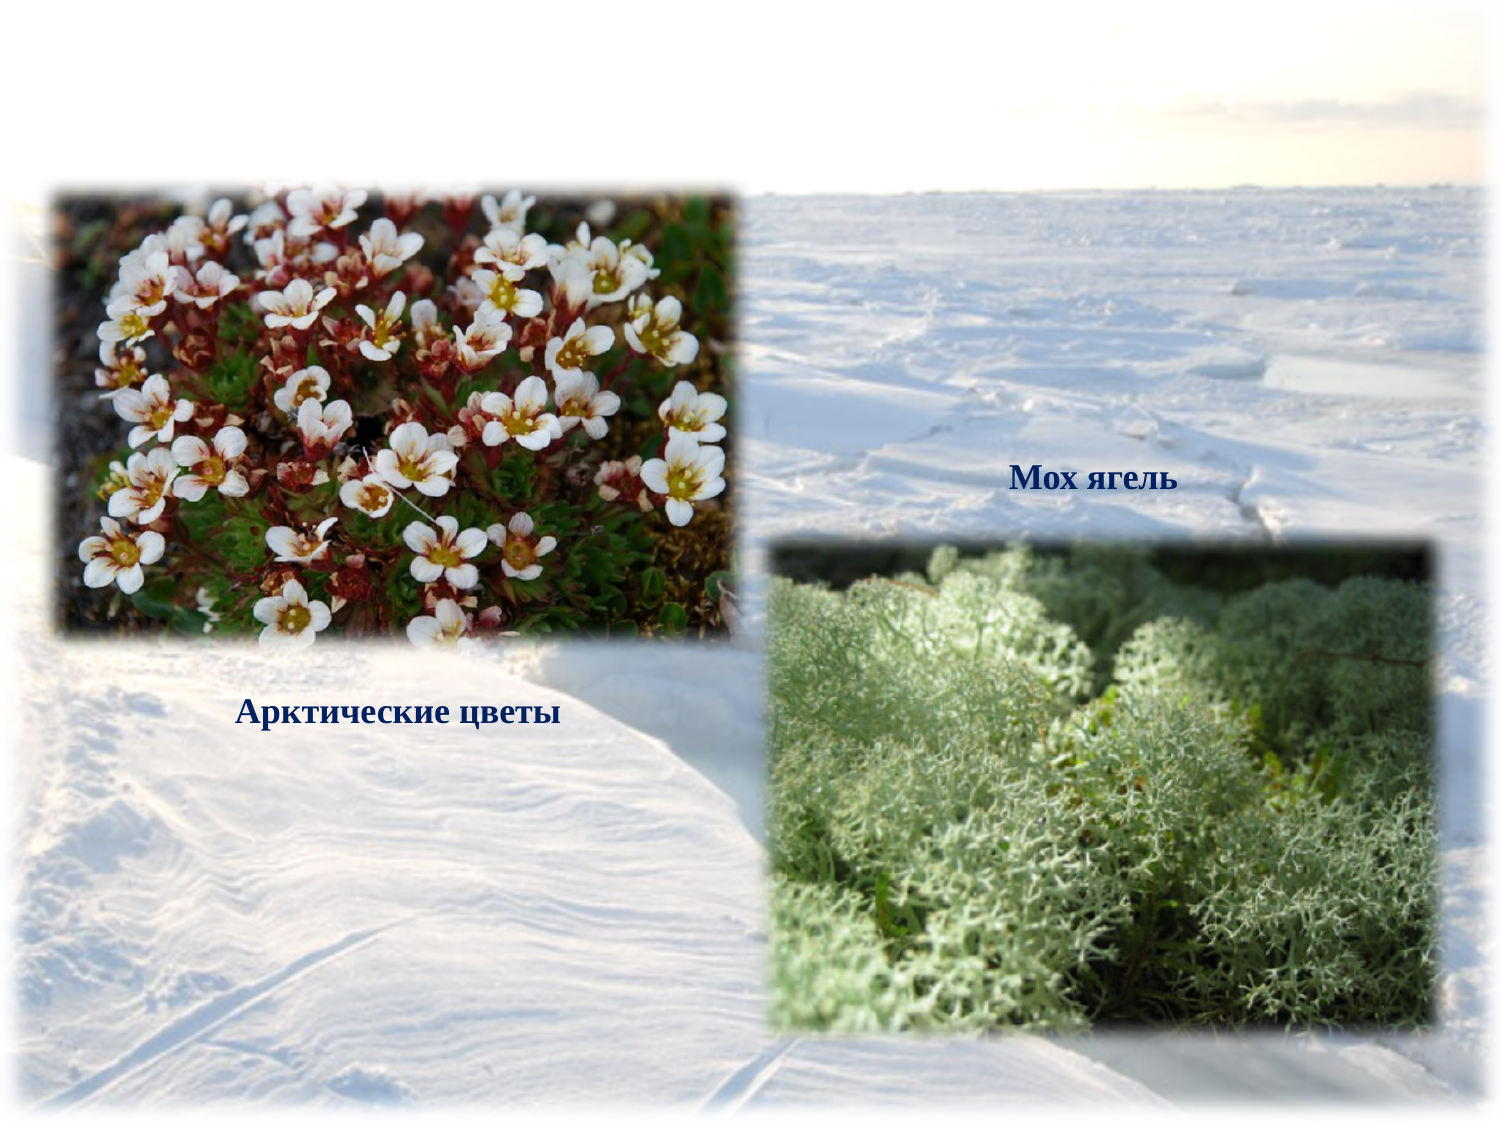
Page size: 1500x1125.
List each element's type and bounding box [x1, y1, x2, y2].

picture [0, 0, 1500, 1125]
list [34, 175, 754, 657]
list [749, 521, 1454, 1050]
